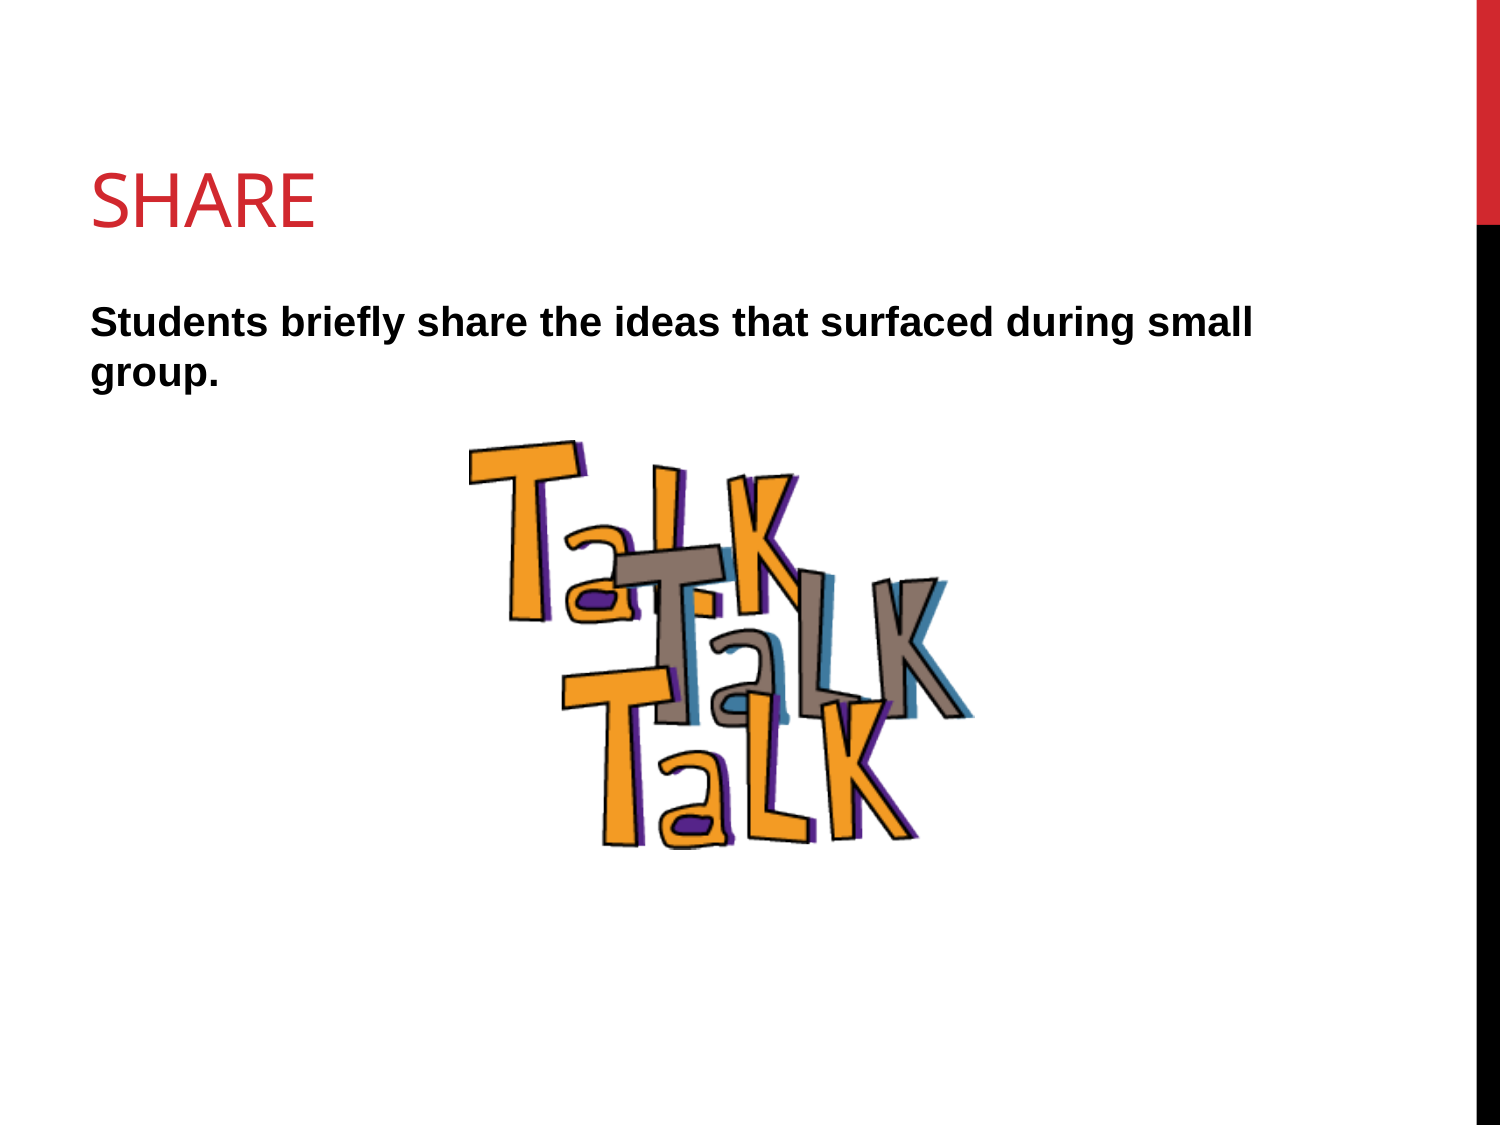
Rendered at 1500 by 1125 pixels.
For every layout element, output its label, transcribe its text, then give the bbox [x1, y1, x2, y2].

title Share [75, 25, 1025, 250]
picture [468, 440, 976, 851]
list Students briefly share the ideas that surfaced during small group. [75, 287, 1325, 1005]
